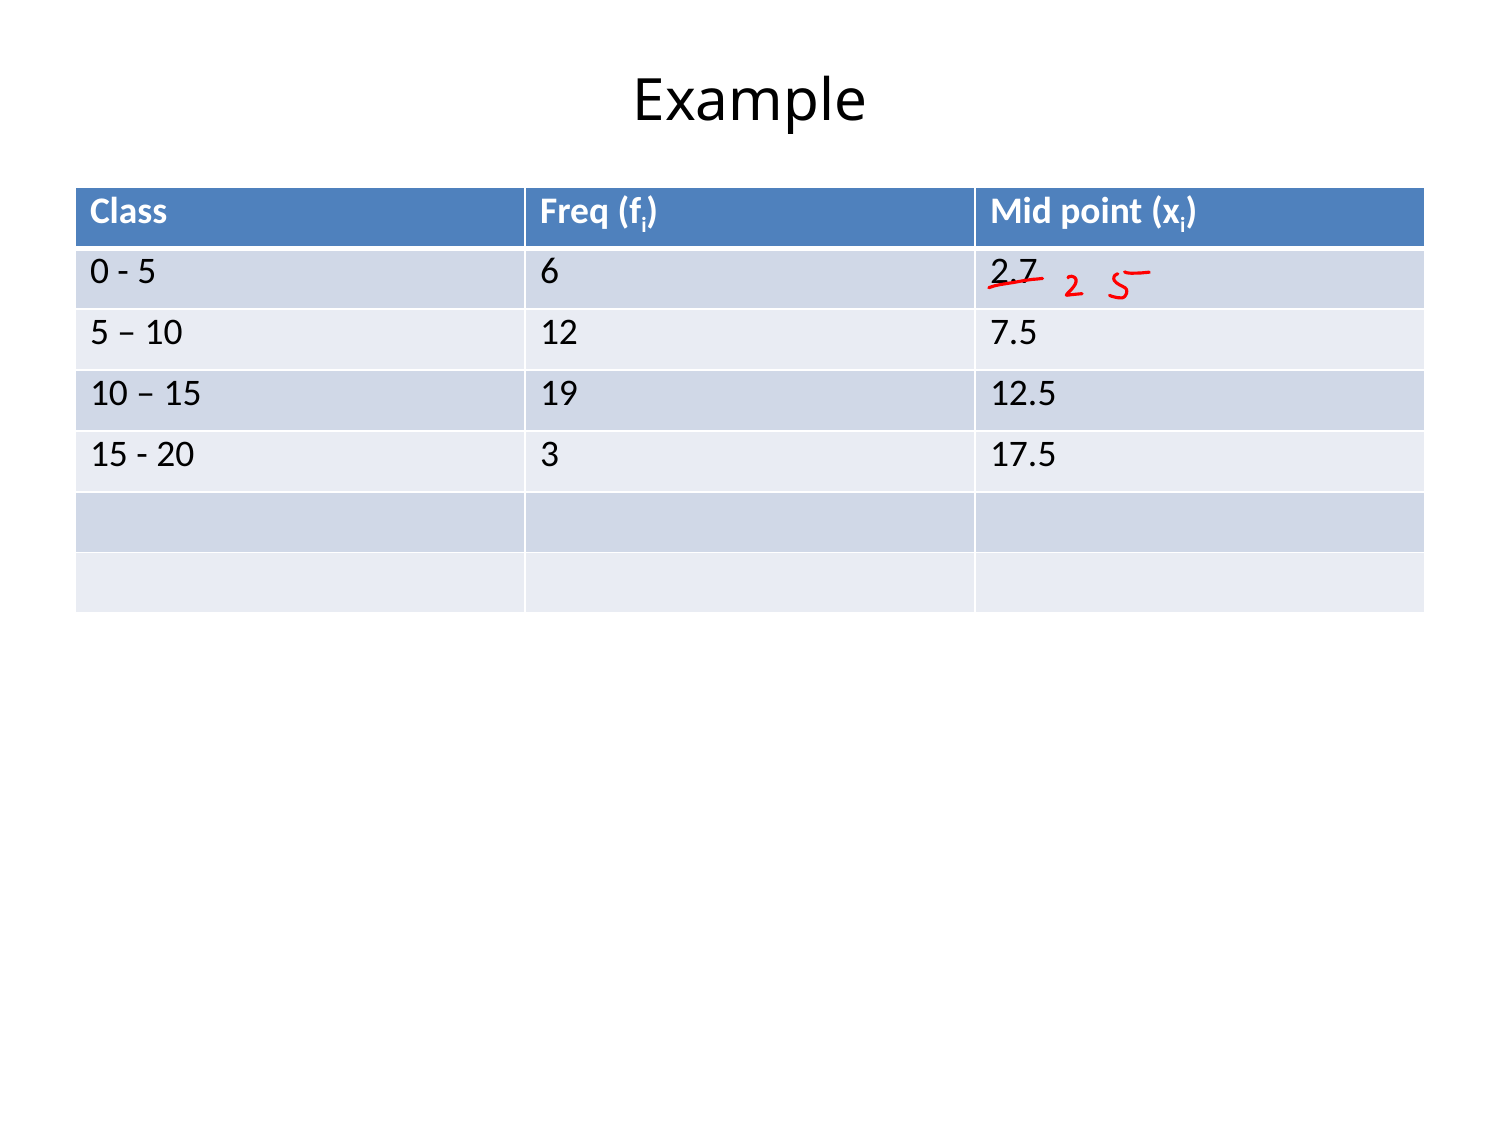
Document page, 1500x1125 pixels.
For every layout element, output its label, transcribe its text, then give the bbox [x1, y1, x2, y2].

table_cell 7.5 [976, 310, 1424, 369]
table_header Class [76, 188, 524, 246]
table_cell 2.7 [976, 251, 1424, 308]
table_cell 12.5 [976, 371, 1424, 430]
table_cell 15 - 20 [76, 432, 524, 491]
table_cell 10 – 15 [76, 371, 524, 430]
title Example [75, 45, 1425, 150]
table_cell [76, 553, 524, 612]
table_cell 19 [526, 371, 974, 430]
table_header Freq (fi) [526, 188, 974, 246]
table_cell 12 [526, 310, 974, 369]
table_cell [976, 553, 1424, 612]
table_cell 6 [526, 251, 974, 308]
table_cell 17.5 [976, 432, 1424, 491]
table_cell [976, 493, 1424, 552]
table_header Mid point (xi) [976, 188, 1424, 246]
table_cell 5 – 10 [76, 310, 524, 369]
table_cell [526, 493, 974, 552]
table_cell [526, 553, 974, 612]
table_cell 3 [526, 432, 974, 491]
table_cell 0 - 5 [76, 251, 524, 308]
table_cell [76, 493, 524, 552]
